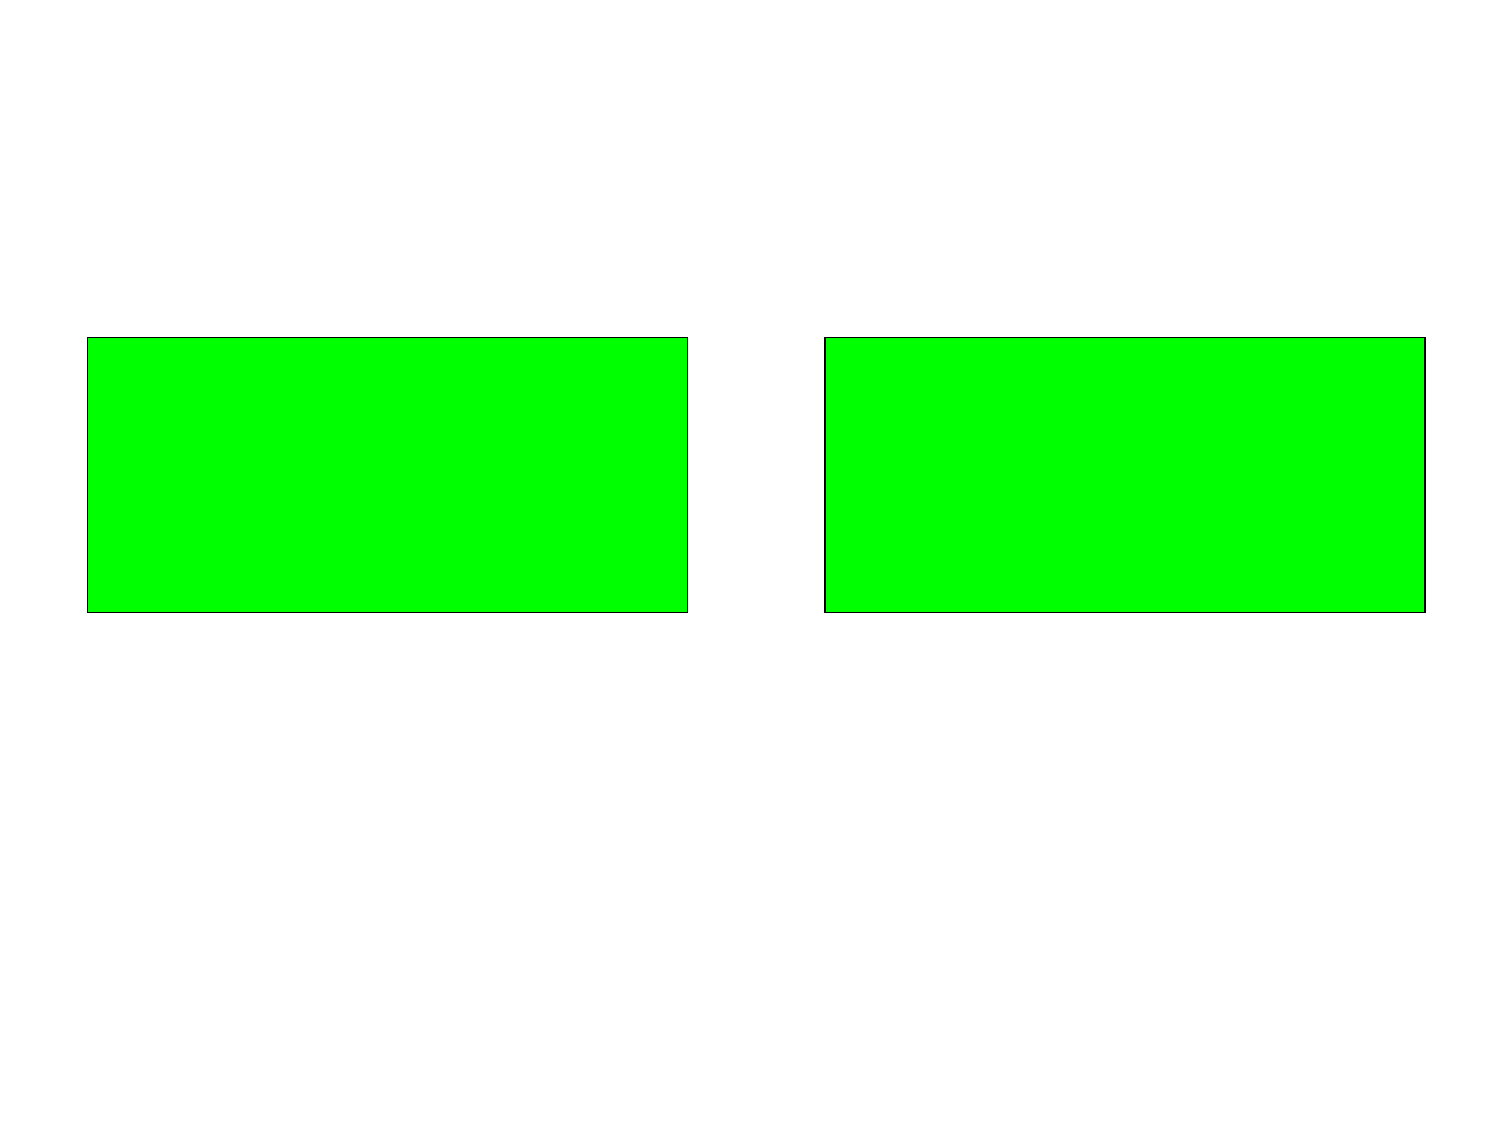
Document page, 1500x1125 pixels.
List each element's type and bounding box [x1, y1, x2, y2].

text_box [87, 337, 688, 613]
text_box [824, 337, 1425, 613]
